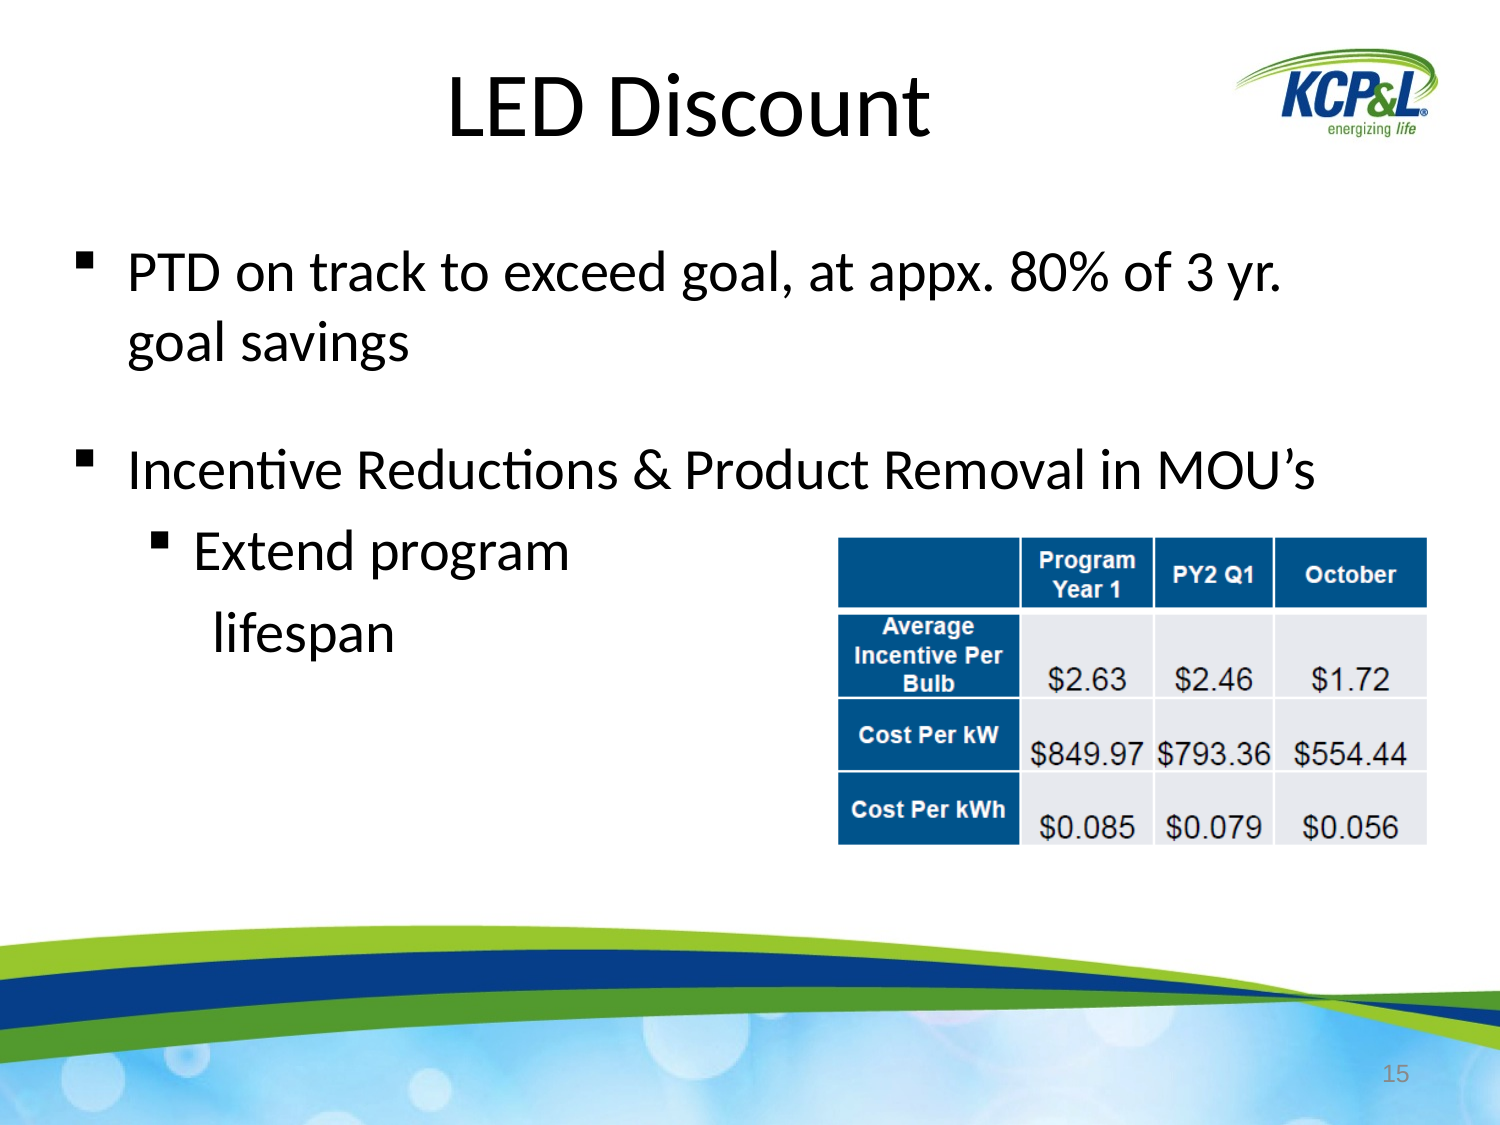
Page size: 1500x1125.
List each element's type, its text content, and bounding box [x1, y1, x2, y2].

text_box PTD on track to exceed goal, at appx. 80% of 3 yr. goal savings Incentive Reductions & Product Removal in MOU’s Extend program lifespan [56, 225, 1407, 910]
text_box LED Discount [24, 37, 1375, 155]
picture [0, 0, 1500, 1125]
slide_number 15 [1074, 1042, 1425, 1103]
